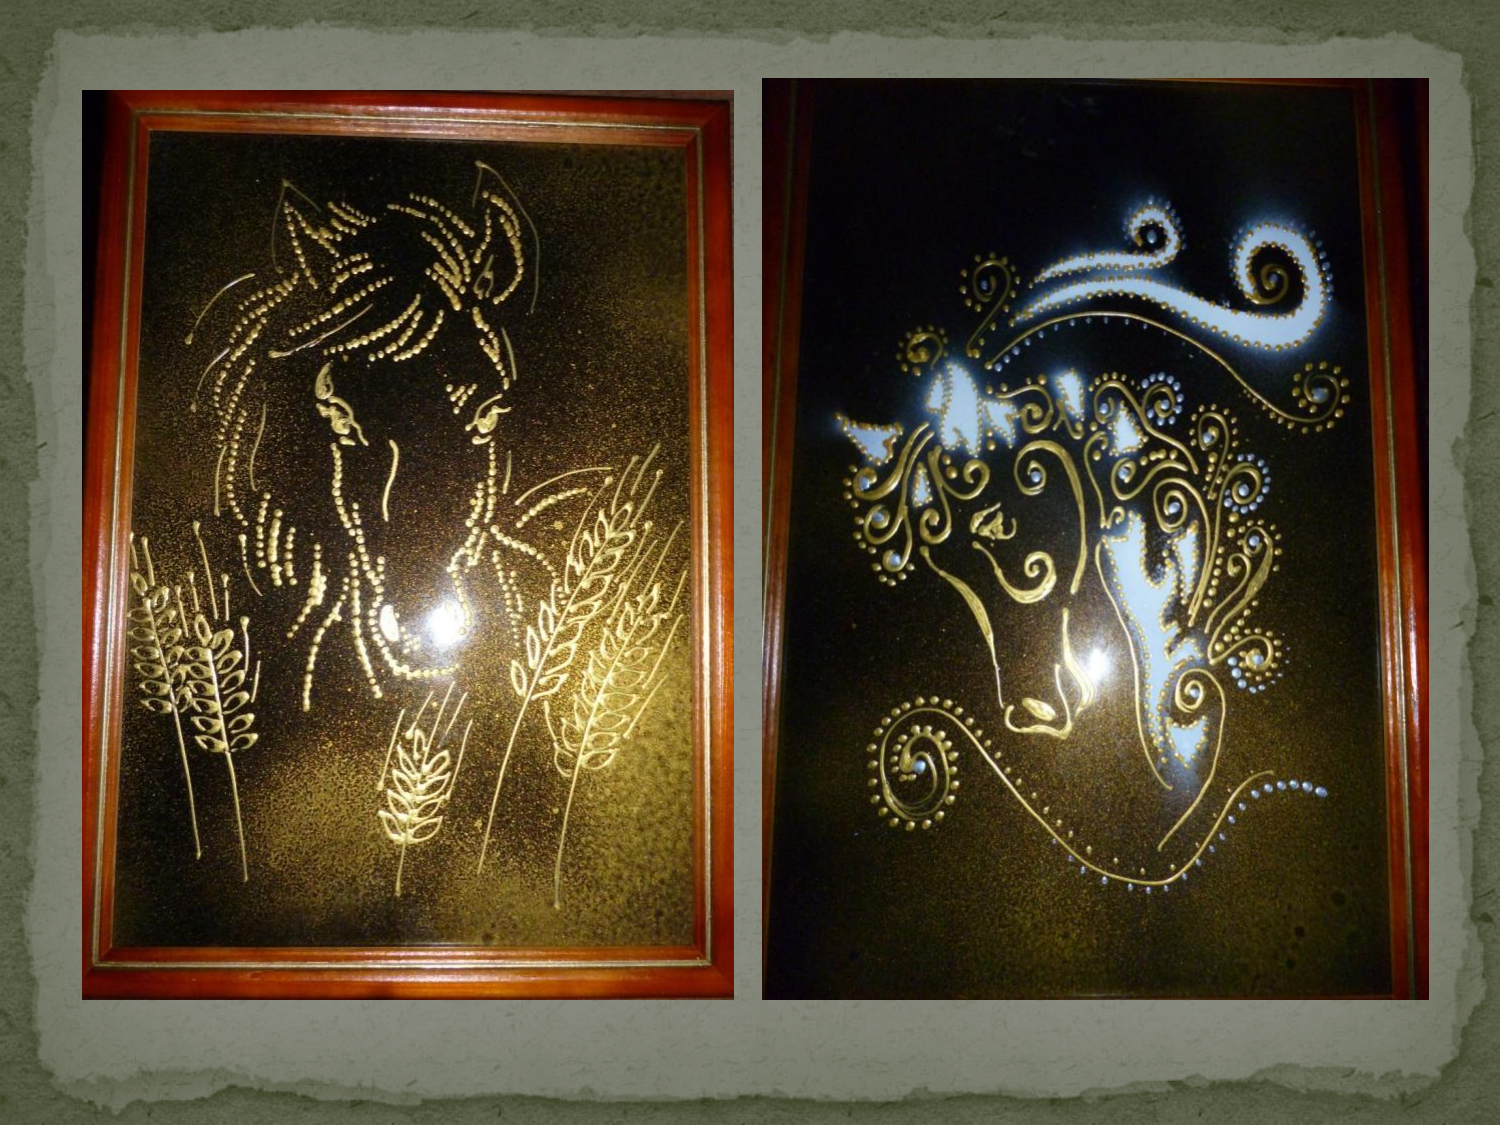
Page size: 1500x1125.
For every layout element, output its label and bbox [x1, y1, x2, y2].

list [84, 91, 733, 998]
list [764, 80, 1428, 999]
